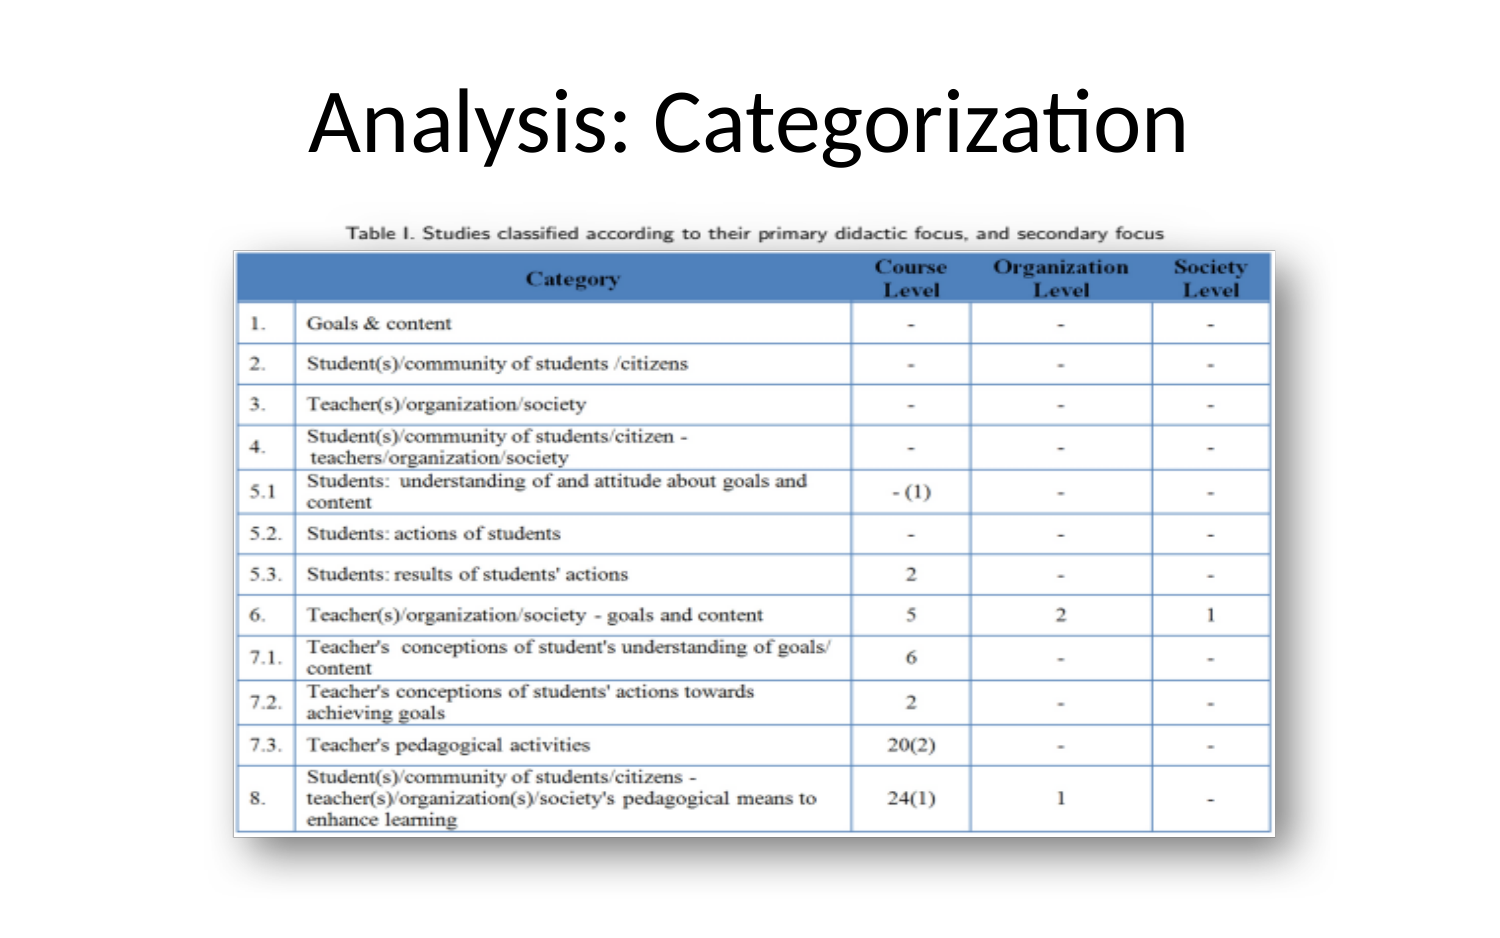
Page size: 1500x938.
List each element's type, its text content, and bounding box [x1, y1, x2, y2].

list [74, 218, 1426, 838]
title Analysis: Categorization [75, 37, 1425, 194]
